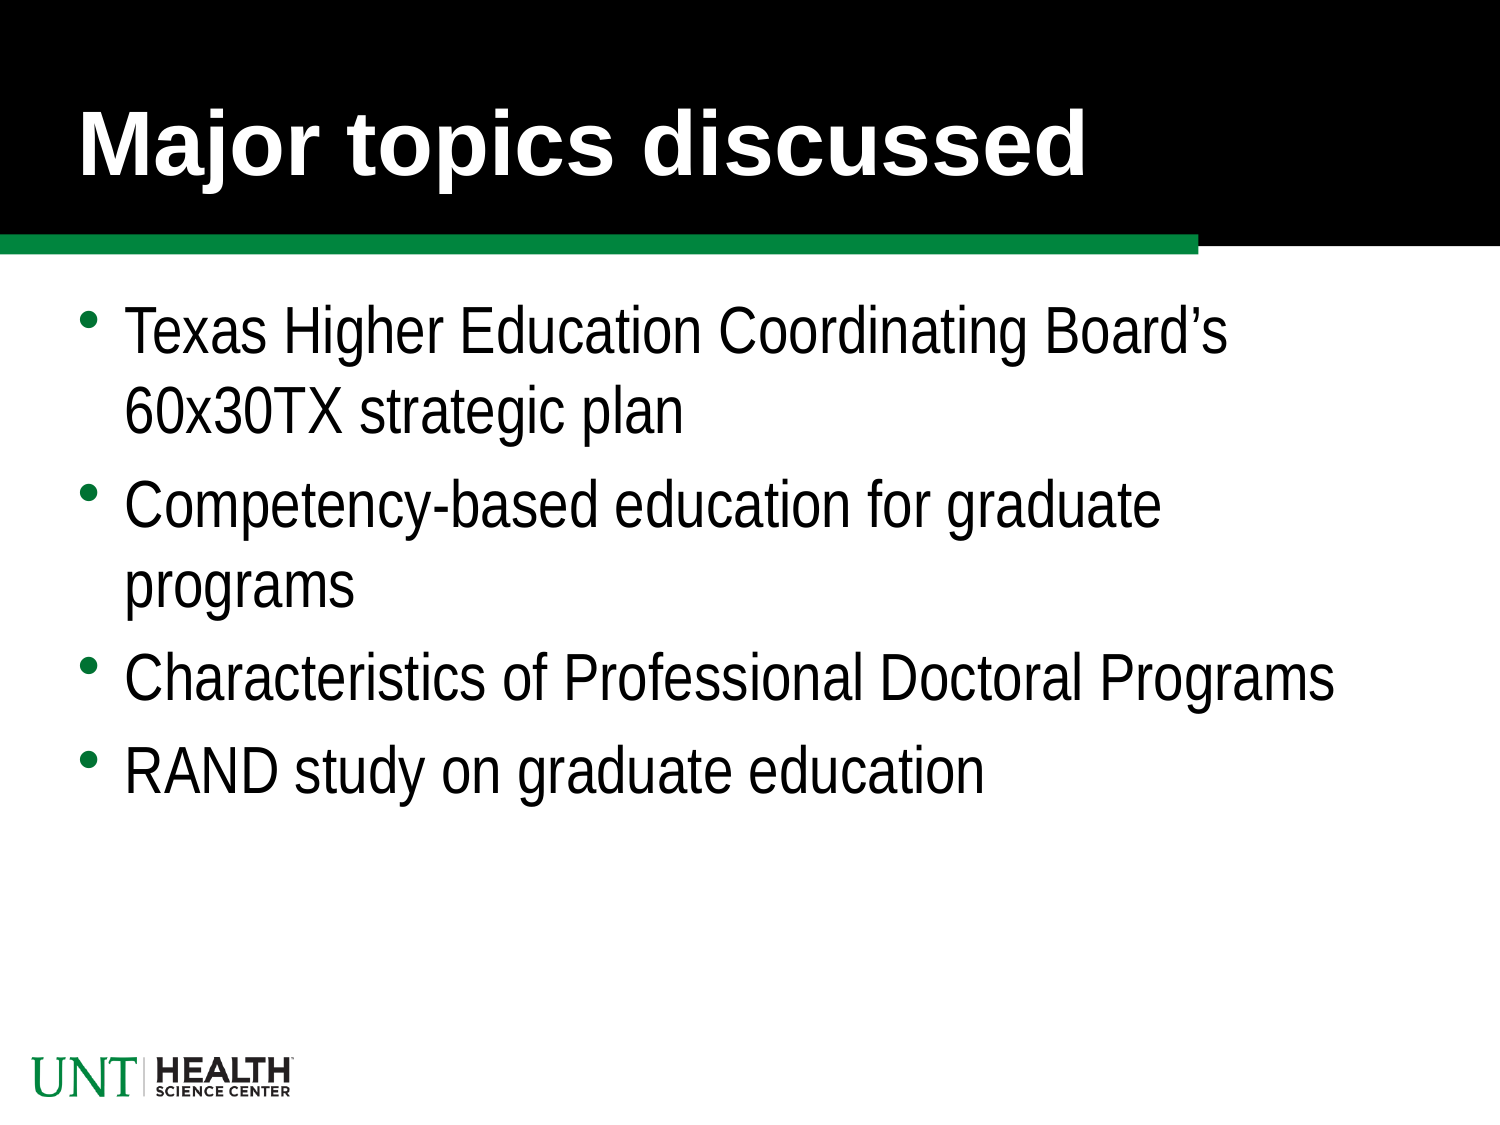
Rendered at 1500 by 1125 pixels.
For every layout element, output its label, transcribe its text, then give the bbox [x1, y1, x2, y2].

title Major topics discussed [62, 45, 1450, 233]
picture [31, 1057, 294, 1097]
list Texas Higher Education Coordinating Board’s 60x30TX strategic plan Competency-based education for graduate programs Characteristics of Professional Doctoral Programs RAND study on graduate education [62, 279, 1423, 1018]
